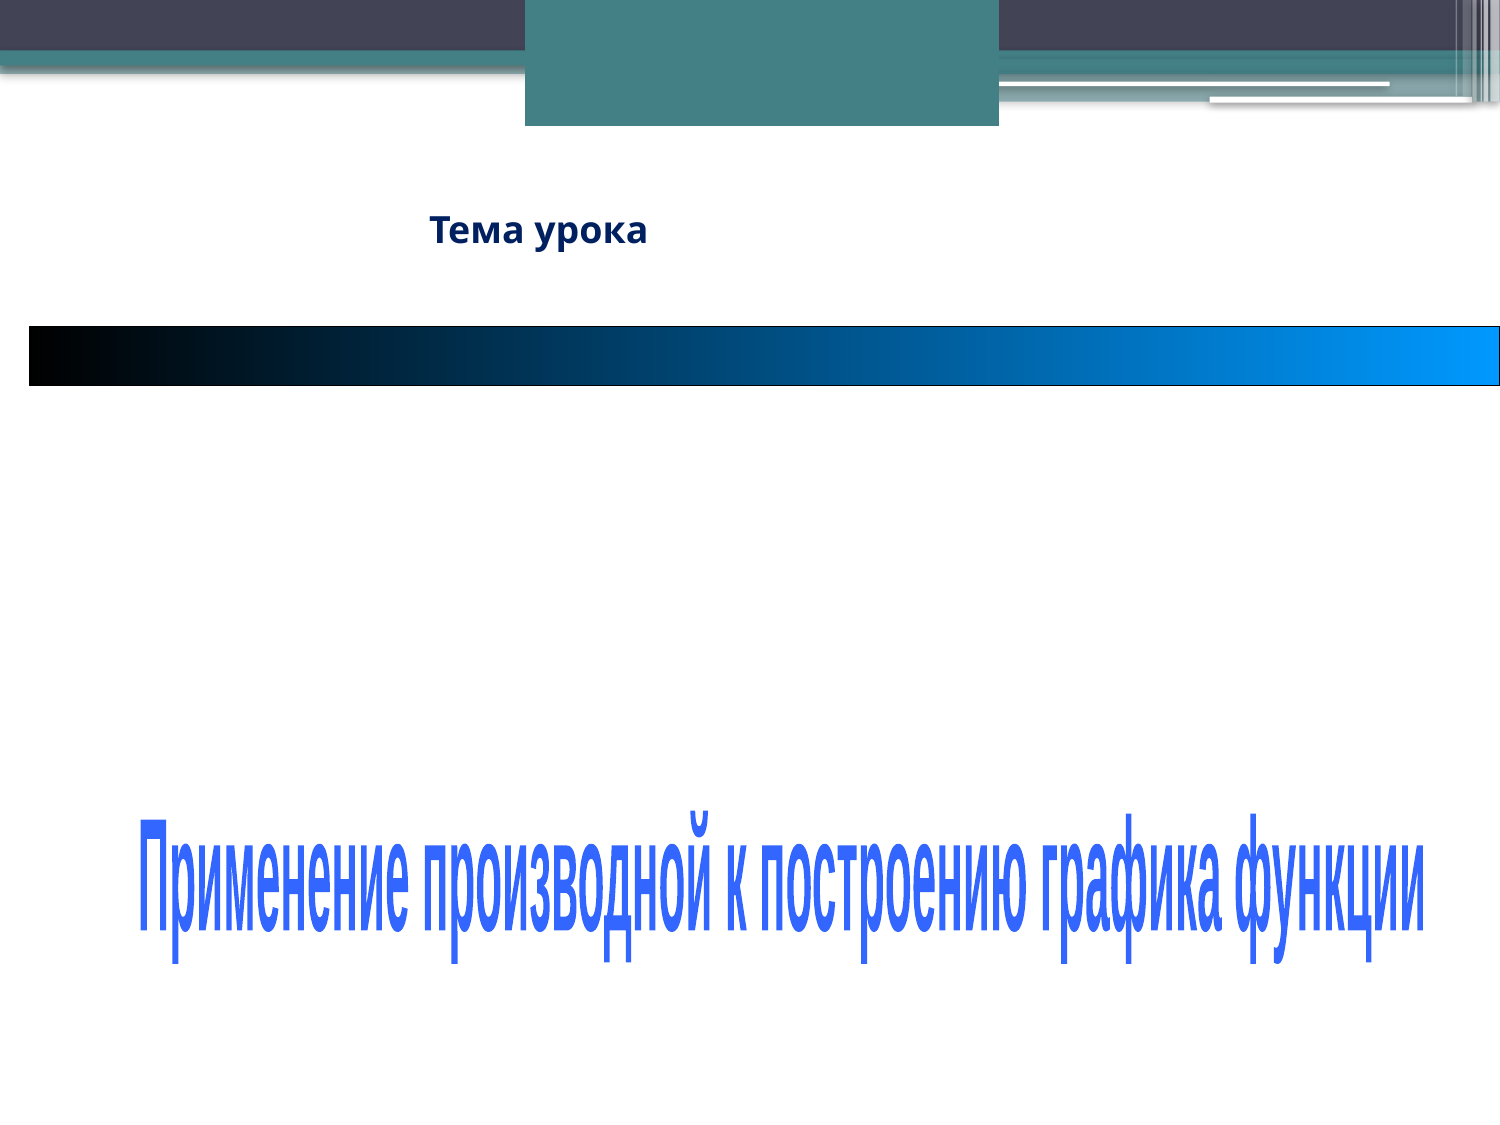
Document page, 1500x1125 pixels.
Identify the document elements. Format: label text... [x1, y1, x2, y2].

title Тема урока [35, 140, 1043, 316]
text_box [525, 0, 999, 126]
text_box [29, 326, 1500, 386]
